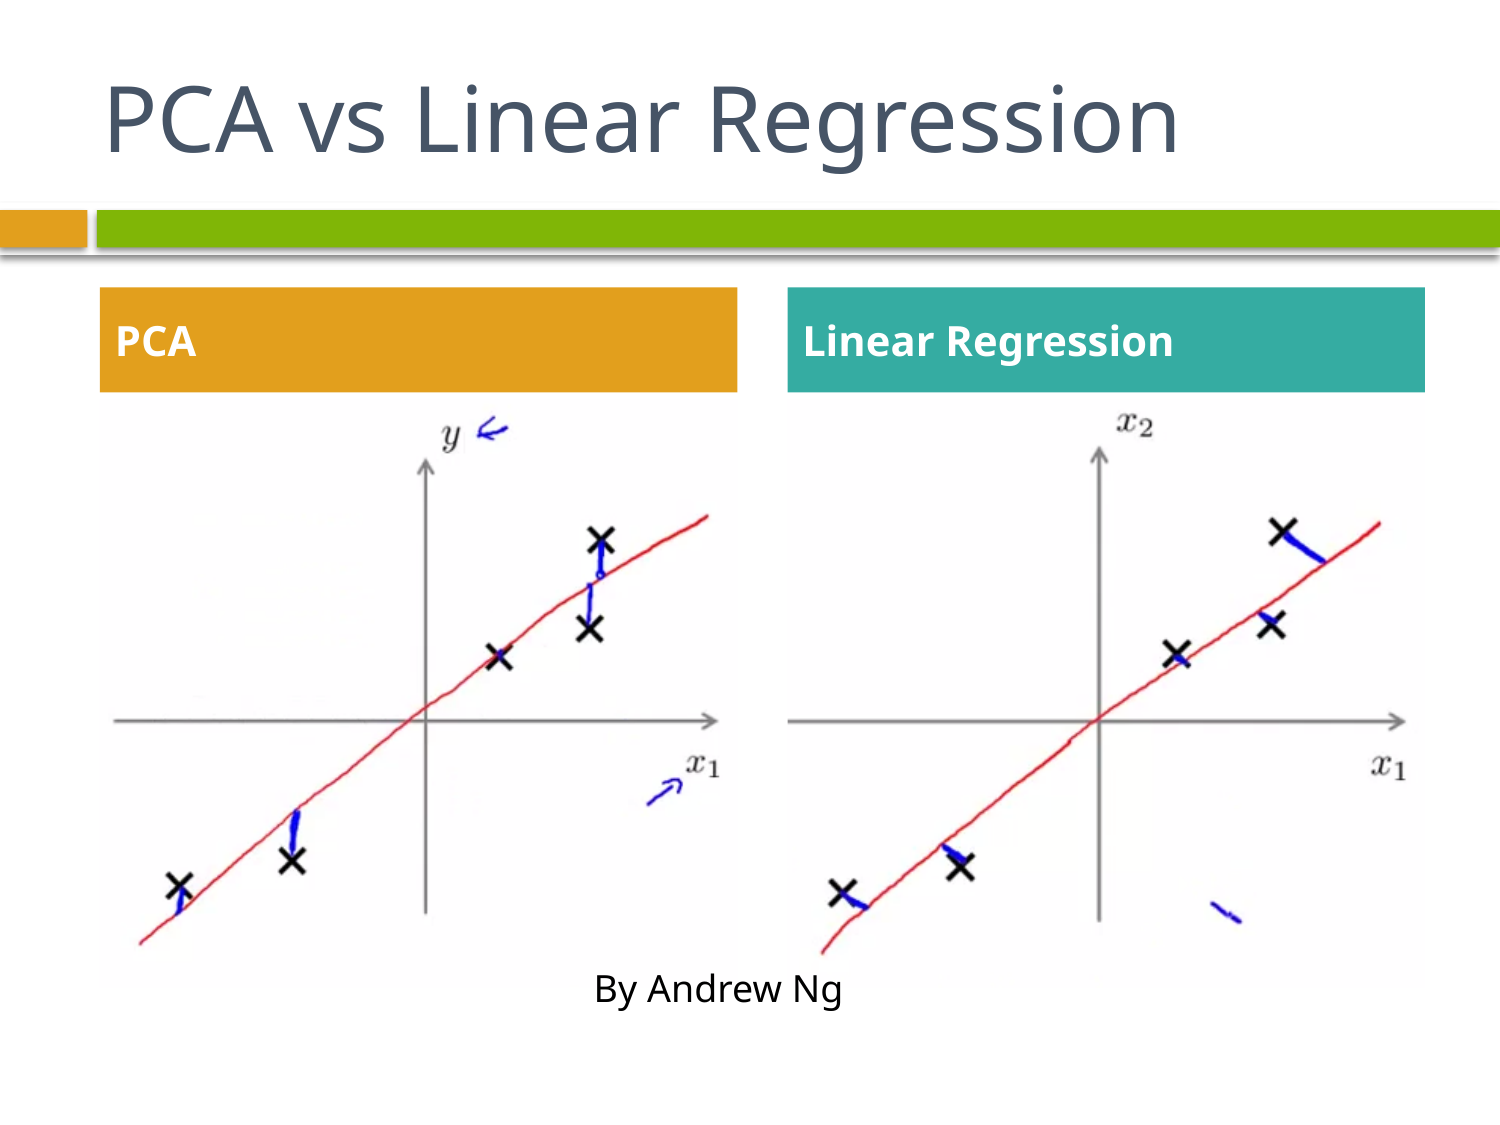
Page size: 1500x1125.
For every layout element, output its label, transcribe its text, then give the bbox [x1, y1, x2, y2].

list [99, 399, 738, 988]
list PCA [99, 287, 738, 393]
title PCA vs Linear Regression [87, 44, 1425, 188]
text_box By Andrew Ng [578, 957, 859, 1017]
list Linear Regression [787, 287, 1425, 393]
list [787, 399, 1426, 988]
